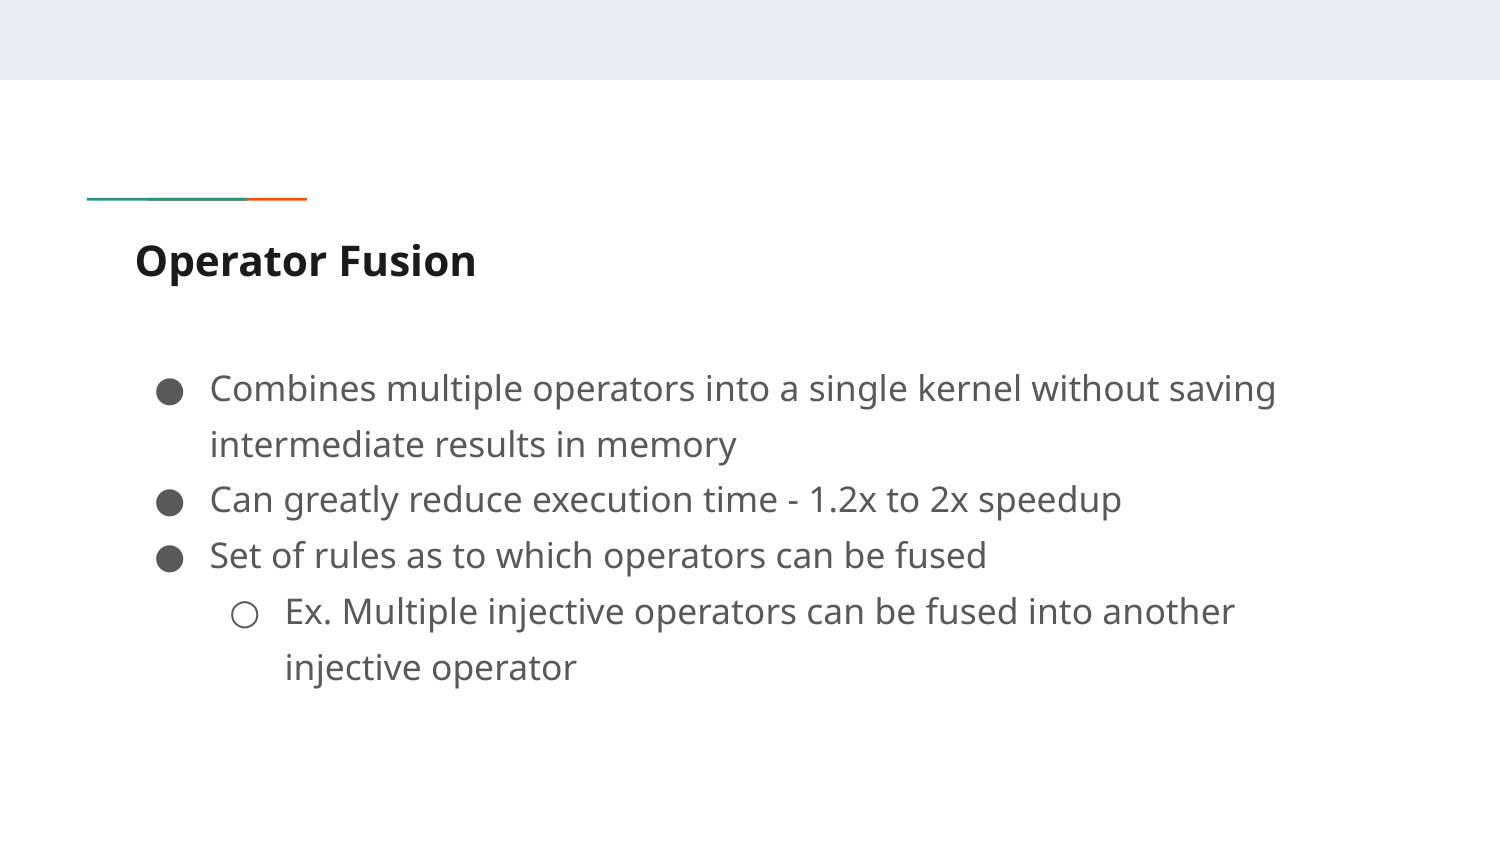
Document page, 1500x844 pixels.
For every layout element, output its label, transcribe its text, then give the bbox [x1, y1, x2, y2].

list Combines multiple operators into a single kernel without saving intermediate results in memory Can greatly reduce execution time - 1.2x to 2x speedup Set of rules as to which operators can be fused Ex. Multiple injective operators can be fused into another injective operator [119, 341, 1381, 712]
title Operator Fusion [119, 216, 1381, 305]
